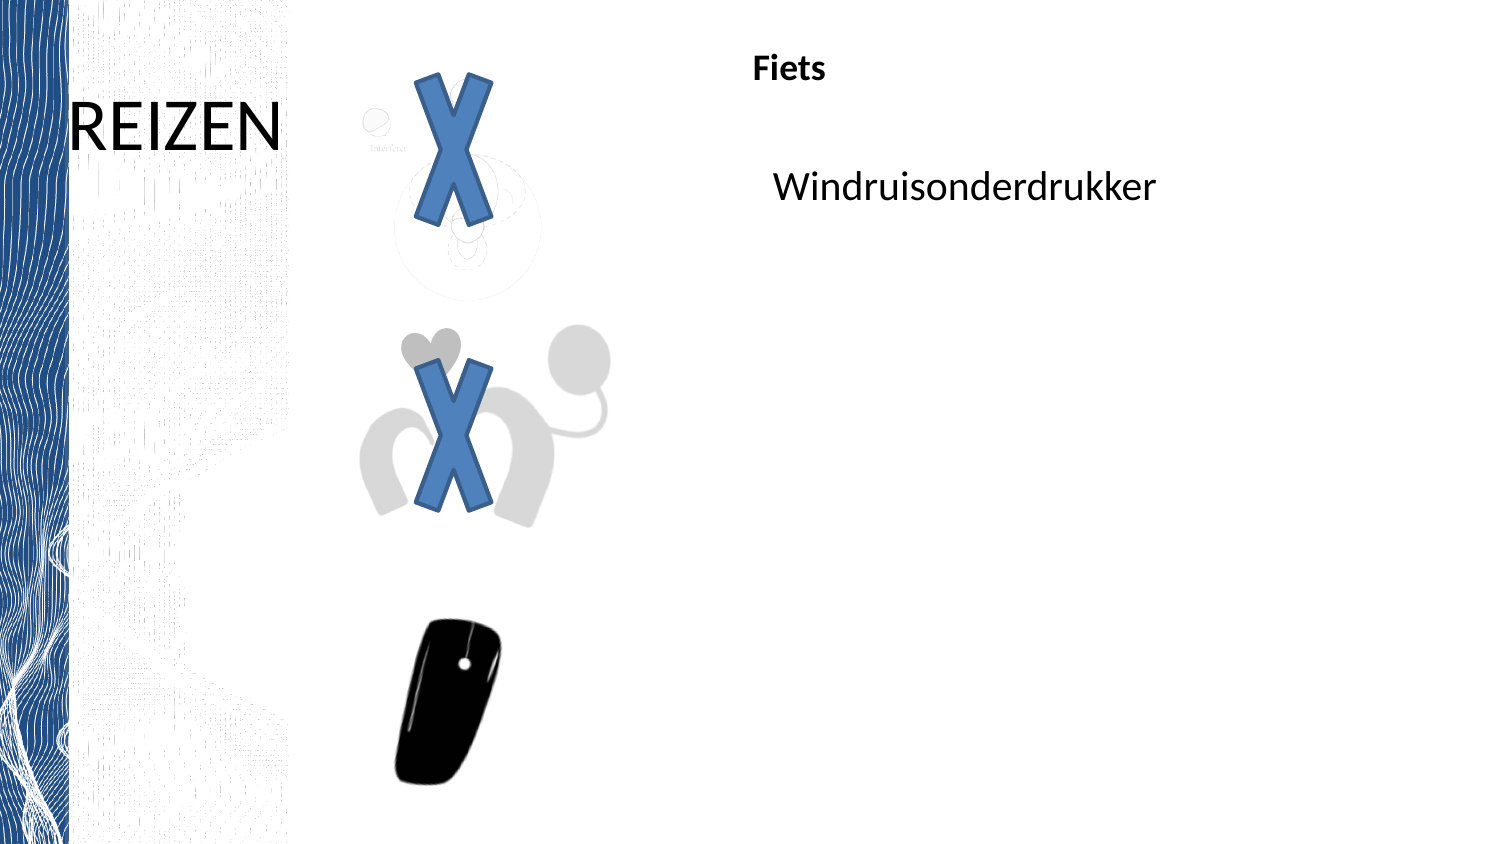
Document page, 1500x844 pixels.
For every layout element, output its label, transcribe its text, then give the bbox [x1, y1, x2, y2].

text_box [340, 329, 708, 661]
picture [340, 73, 557, 324]
picture [0, 0, 558, 844]
text_box Fiets [738, 35, 1107, 96]
text_box REIZEN [293, 67, 491, 173]
text_box Windruisonderdrukker [758, 100, 1387, 216]
